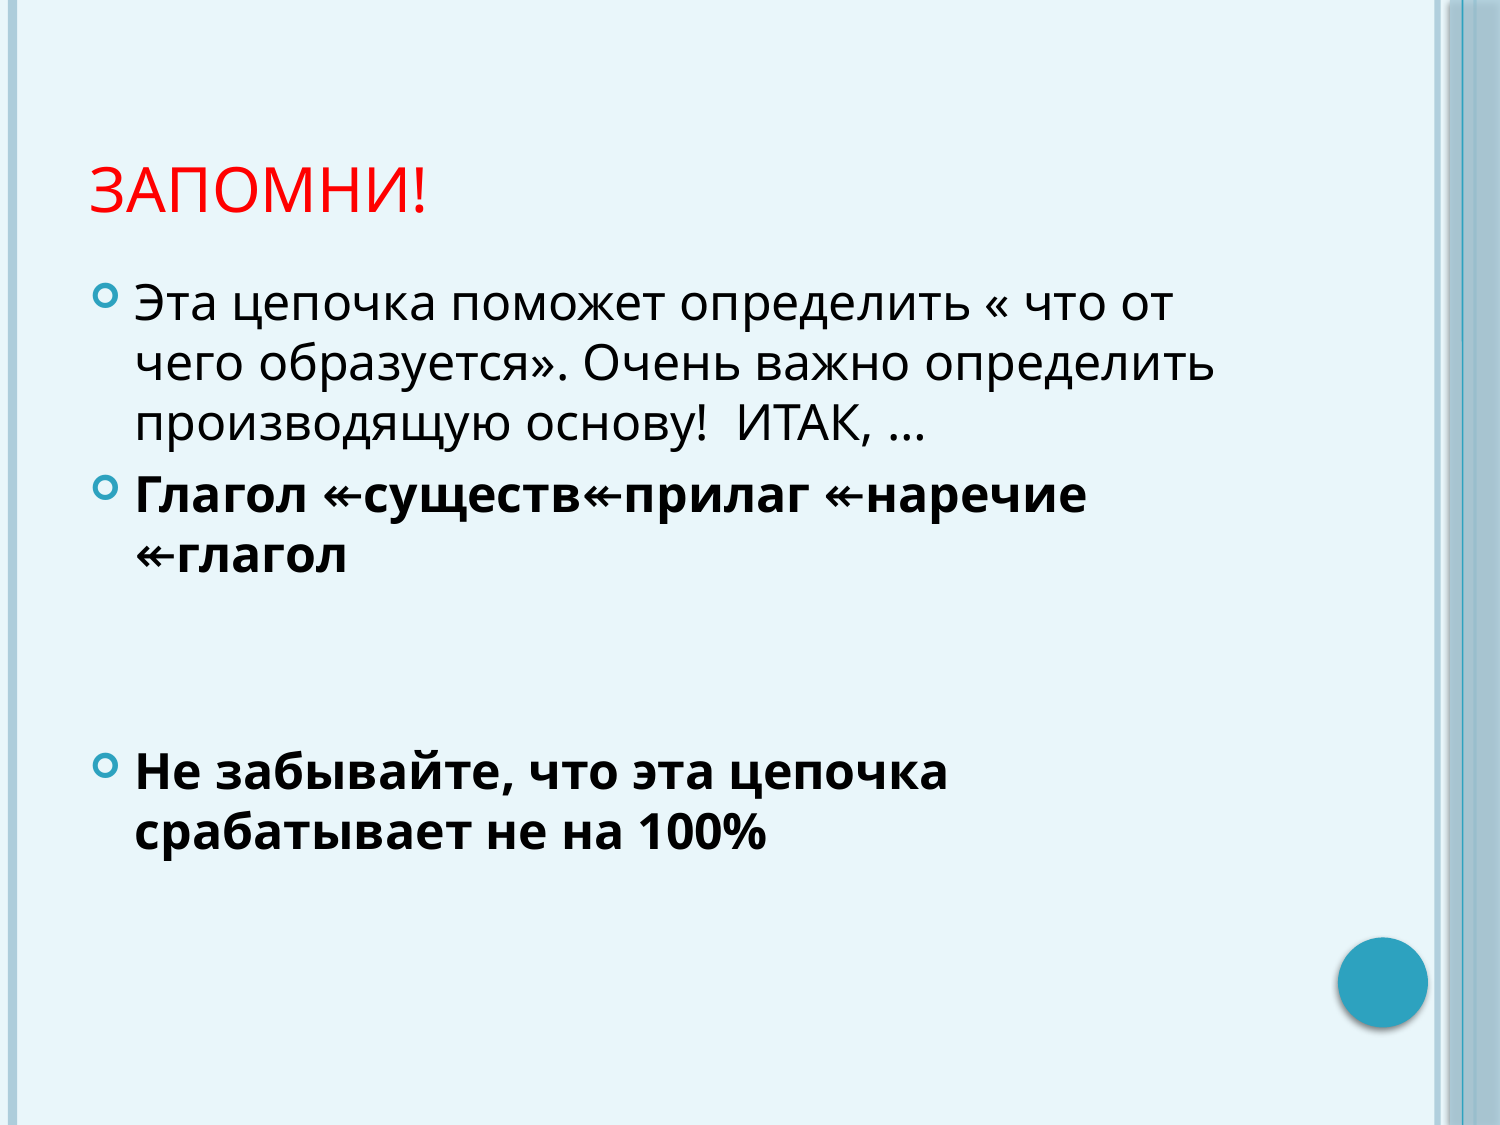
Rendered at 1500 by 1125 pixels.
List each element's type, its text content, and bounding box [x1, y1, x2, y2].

list Эта цепочка поможет определить « что от чего образуется». Очень важно определить производящую основу! ИТАК, … Глагол ↞существ↞прилаг ↞наречие ↞глагол Не забывайте, что эта цепочка срабатывает не на 100% [75, 262, 1300, 1062]
title Запомни! [75, 45, 1300, 233]
